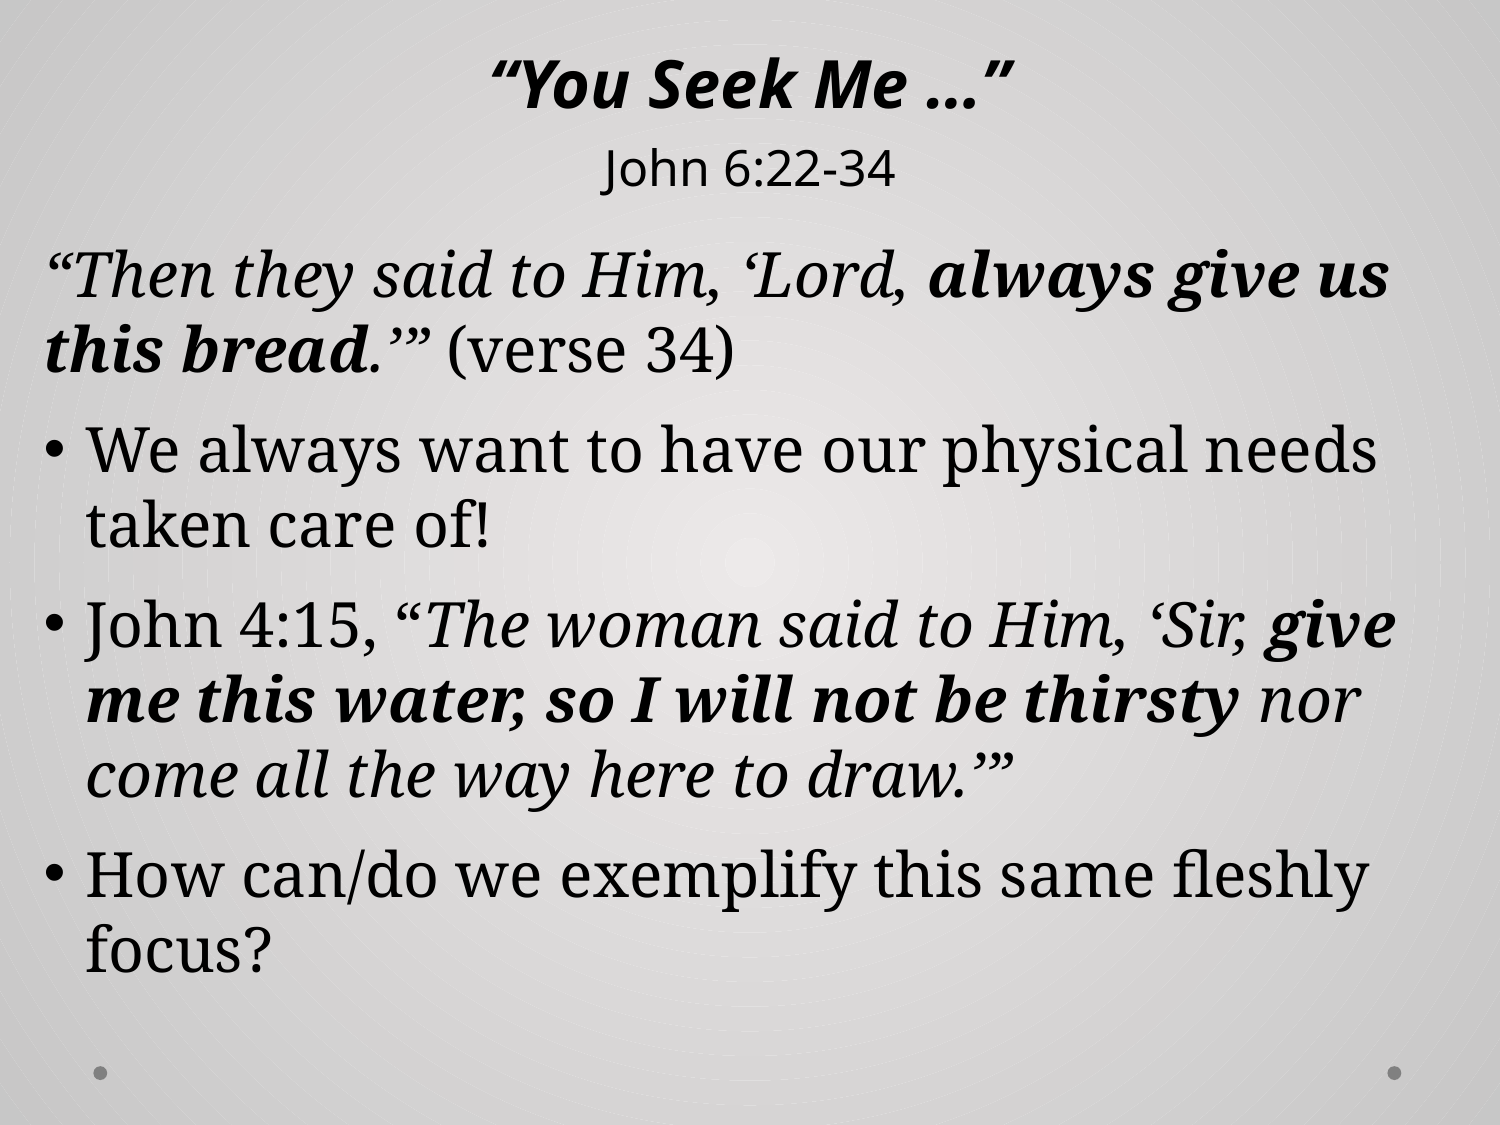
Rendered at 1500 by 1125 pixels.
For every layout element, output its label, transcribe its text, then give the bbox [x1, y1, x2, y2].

list “Then they said to Him, ‘Lord, always give us this bread.’” (verse 34) We always want to have our physical needs taken care of! John 4:15, “The woman said to Him, ‘Sir, give me this water, so I will not be thirsty nor come all the way here to draw.’” How can/do we exemplify this same fleshly focus? [28, 227, 1473, 993]
title “You Seek Me …” John 6:22-34 [75, 1, 1425, 205]
